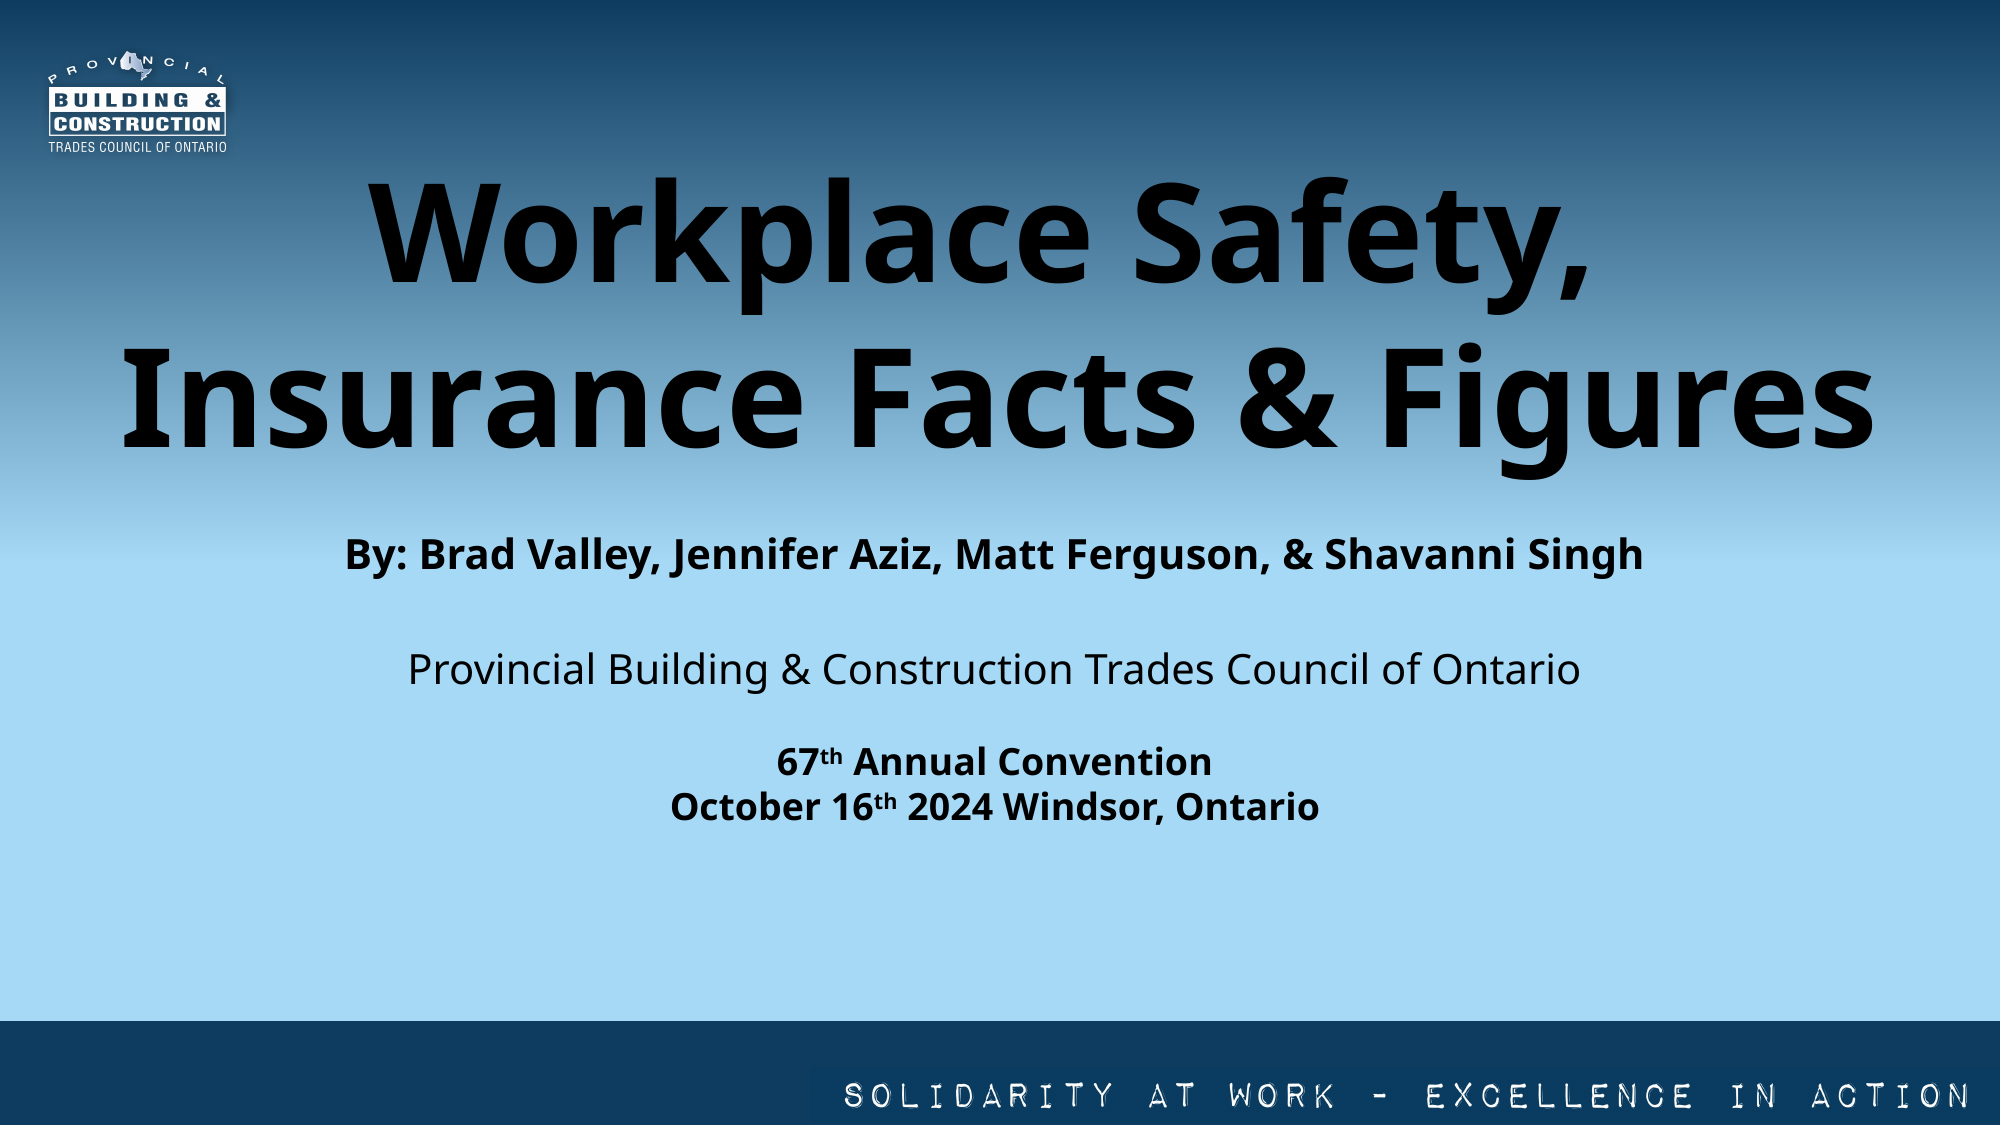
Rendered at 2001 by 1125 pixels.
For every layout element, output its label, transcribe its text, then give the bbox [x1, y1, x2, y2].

picture [812, 1068, 2000, 1123]
picture [48, 51, 226, 152]
subtitle By: Brad Valley, Jennifer Aziz, Matt Ferguson, & Shavanni Singh [162, 525, 1838, 600]
text_box Provincial Building & Construction Trades Council of Ontario 67th Annual Convention October 16th 2024 Windsor, Ontario [309, 635, 1691, 836]
text_box Workplace Safety, Insurance Facts & Figures [69, 137, 1931, 482]
